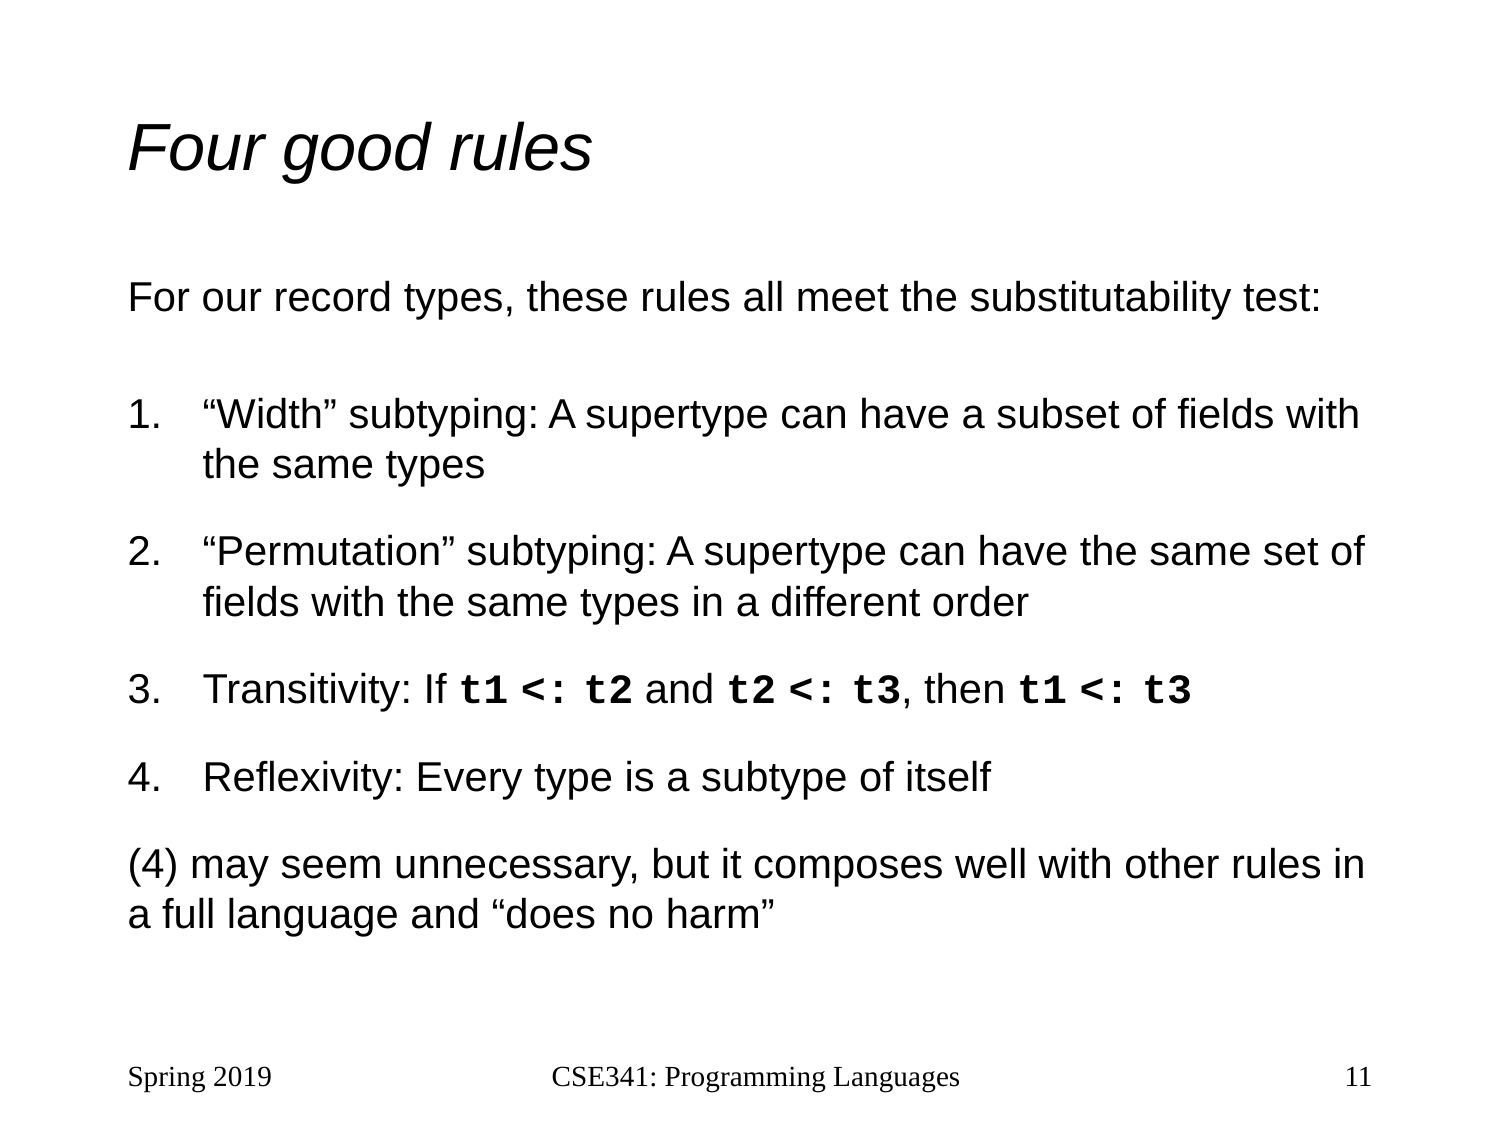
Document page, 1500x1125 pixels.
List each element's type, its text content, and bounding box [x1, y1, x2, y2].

slide_number 11 [1074, 1049, 1388, 1125]
title Four good rules [112, 49, 1388, 238]
list For our record types, these rules all meet the substitutability test: “Width” subtyping: A supertype can have a subset of fields with the same types “Permutation” subtyping: A supertype can have the same set of fields with the same types in a different order Transitivity: If t1 <: t2 and t2 <: t3, then t1 <: t3 Reflexivity: Every type is a subtype of itself (4) may seem unnecessary, but it composes well with other rules in a full language and “does no harm” [112, 262, 1388, 1001]
slide_number Spring 2019 [112, 1049, 426, 1125]
footer CSE341: Programming Languages [474, 1049, 1038, 1125]
